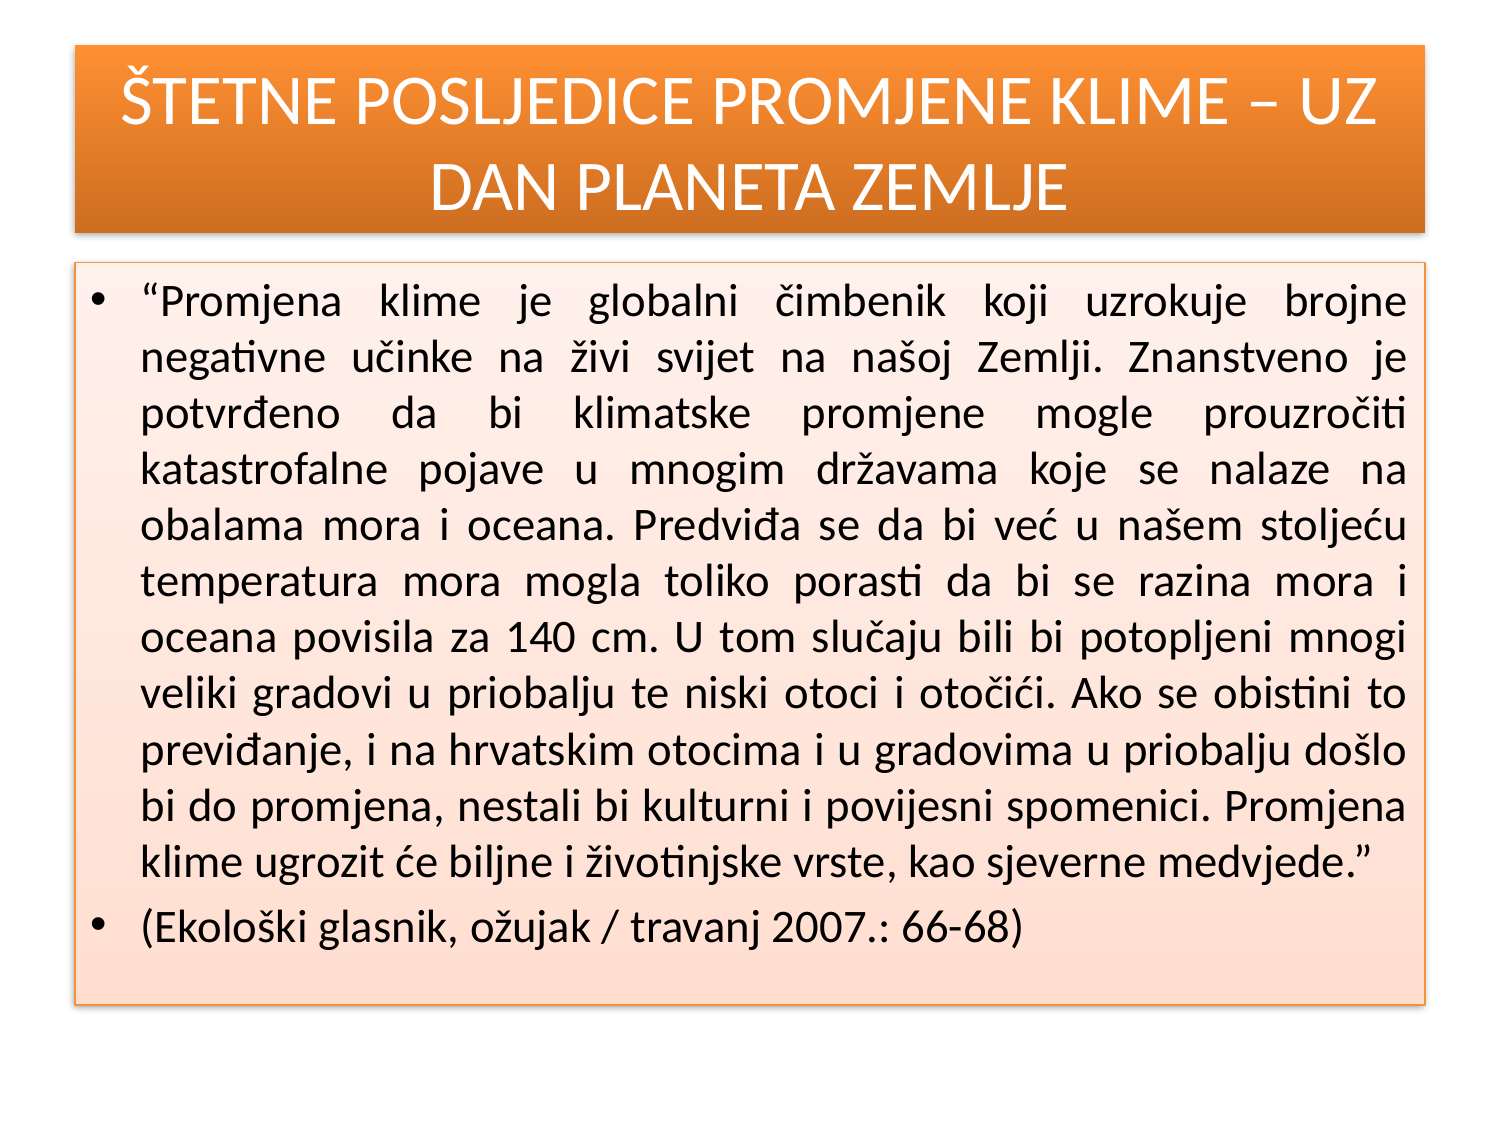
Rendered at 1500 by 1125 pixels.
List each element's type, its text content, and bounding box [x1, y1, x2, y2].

title ŠTETNE POSLJEDICE PROMJENE KLIME – UZ DAN PLANETA ZEMLJE [75, 45, 1425, 233]
list “Promjena klime je globalni čimbenik koji uzrokuje brojne negativne učinke na živi svijet na našoj Zemlji. Znanstveno je potvrđeno da bi klimatske promjene mogle prouzročiti katastrofalne pojave u mnogim državama koje se nalaze na obalama mora i oceana. Predviđa se da bi već u našem stoljeću temperatura mora mogla toliko porasti da bi se razina mora i oceana povisila za 140 cm. U tom slučaju bili bi potopljeni mnogi veliki gradovi u priobalju te niski otoci i otočići. Ako se obistini to previđanje, i na hrvatskim otocima i u gradovima u priobalju došlo bi do promjena, nestali bi kulturni i povijesni spomenici. Promjena klime ugrozit će biljne i životinjske vrste, kao sjeverne medvjede.” (Ekološki glasnik, ožujak / travanj 2007.: 66-68) [74, 262, 1426, 1006]
